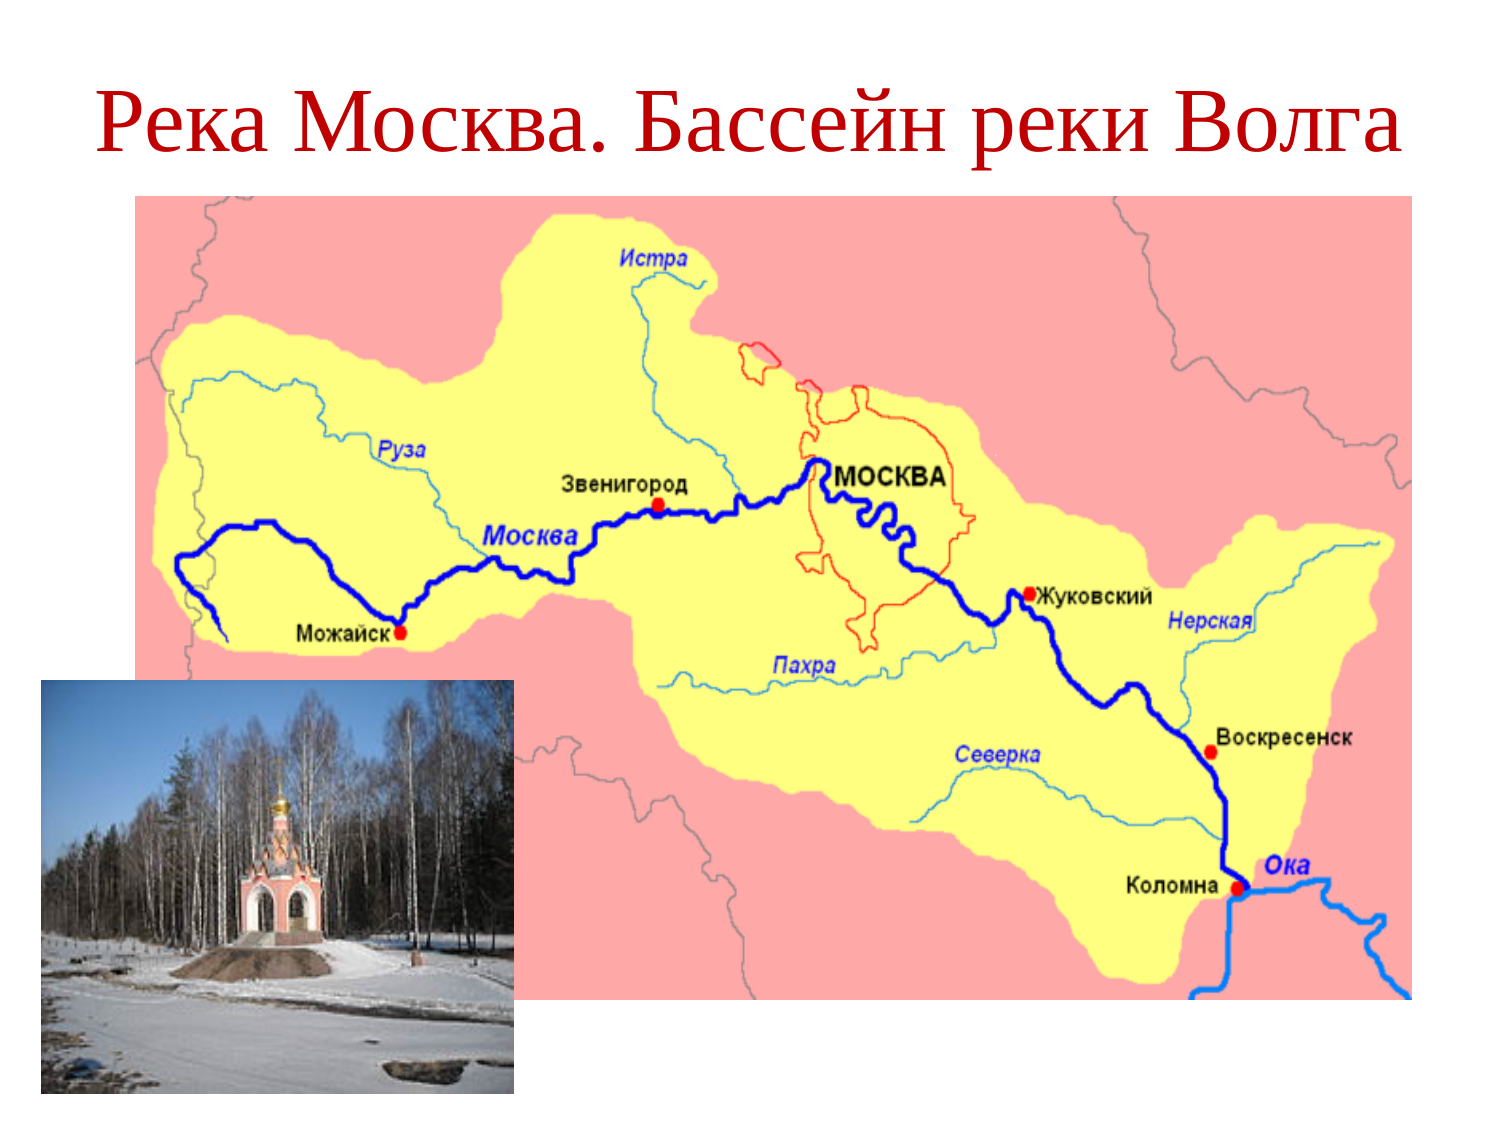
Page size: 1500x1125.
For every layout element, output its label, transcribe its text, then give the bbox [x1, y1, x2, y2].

picture [41, 195, 1412, 1095]
title Река Москва. Бассейн реки Волга [75, 45, 1425, 185]
